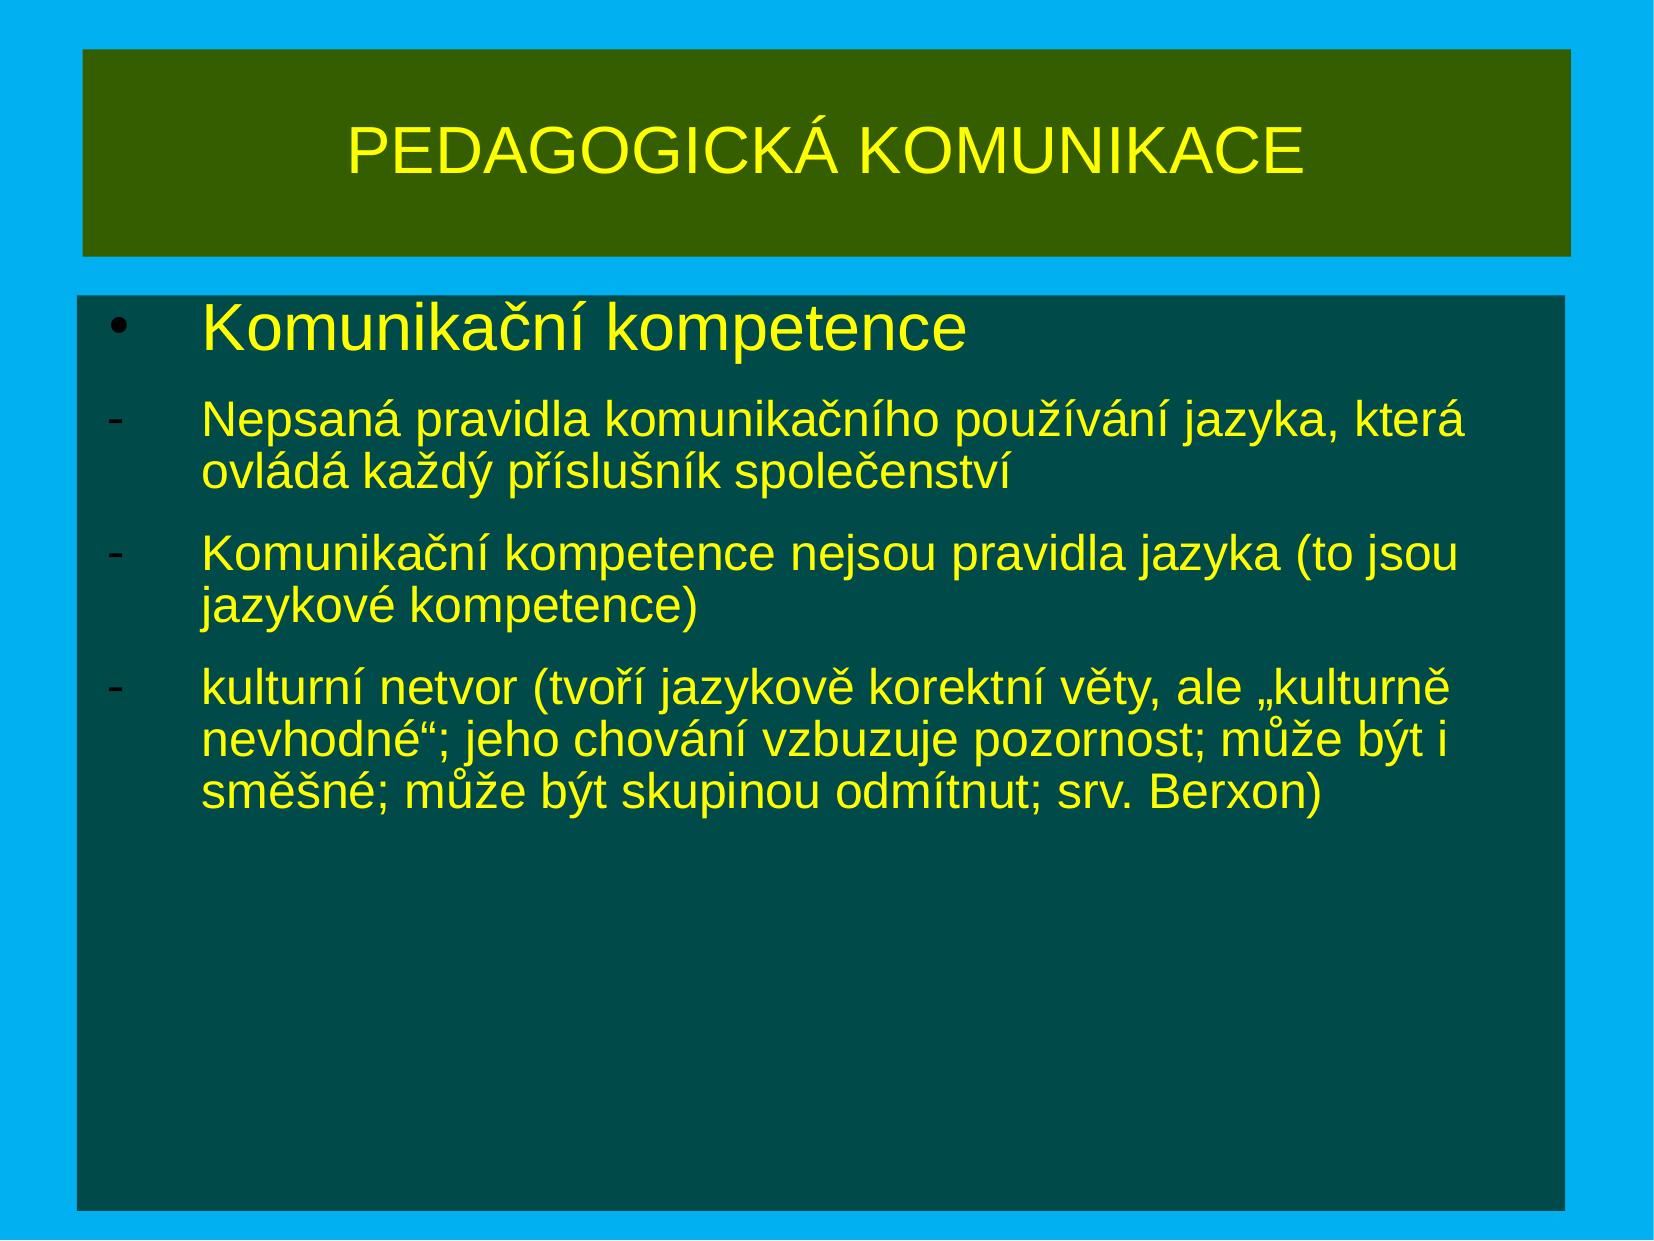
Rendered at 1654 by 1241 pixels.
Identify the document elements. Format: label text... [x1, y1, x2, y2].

title PEDAGOGICKÁ KOMUNIKACE [82, 49, 1571, 257]
list Komunikační kompetence Nepsaná pravidla komunikačního používání jazyka, která ovládá každý příslušník společenství Komunikační kompetence nejsou pravidla jazyka (to jsou jazykové kompetence) kulturní netvor (tvoří jazykově korektní věty, ale „kulturně nevhodné“; jeho chování vzbuzuje pozornost; může být i směšné; může být skupinou odmítnut; srv. Berxon) [76, 295, 1566, 1211]
